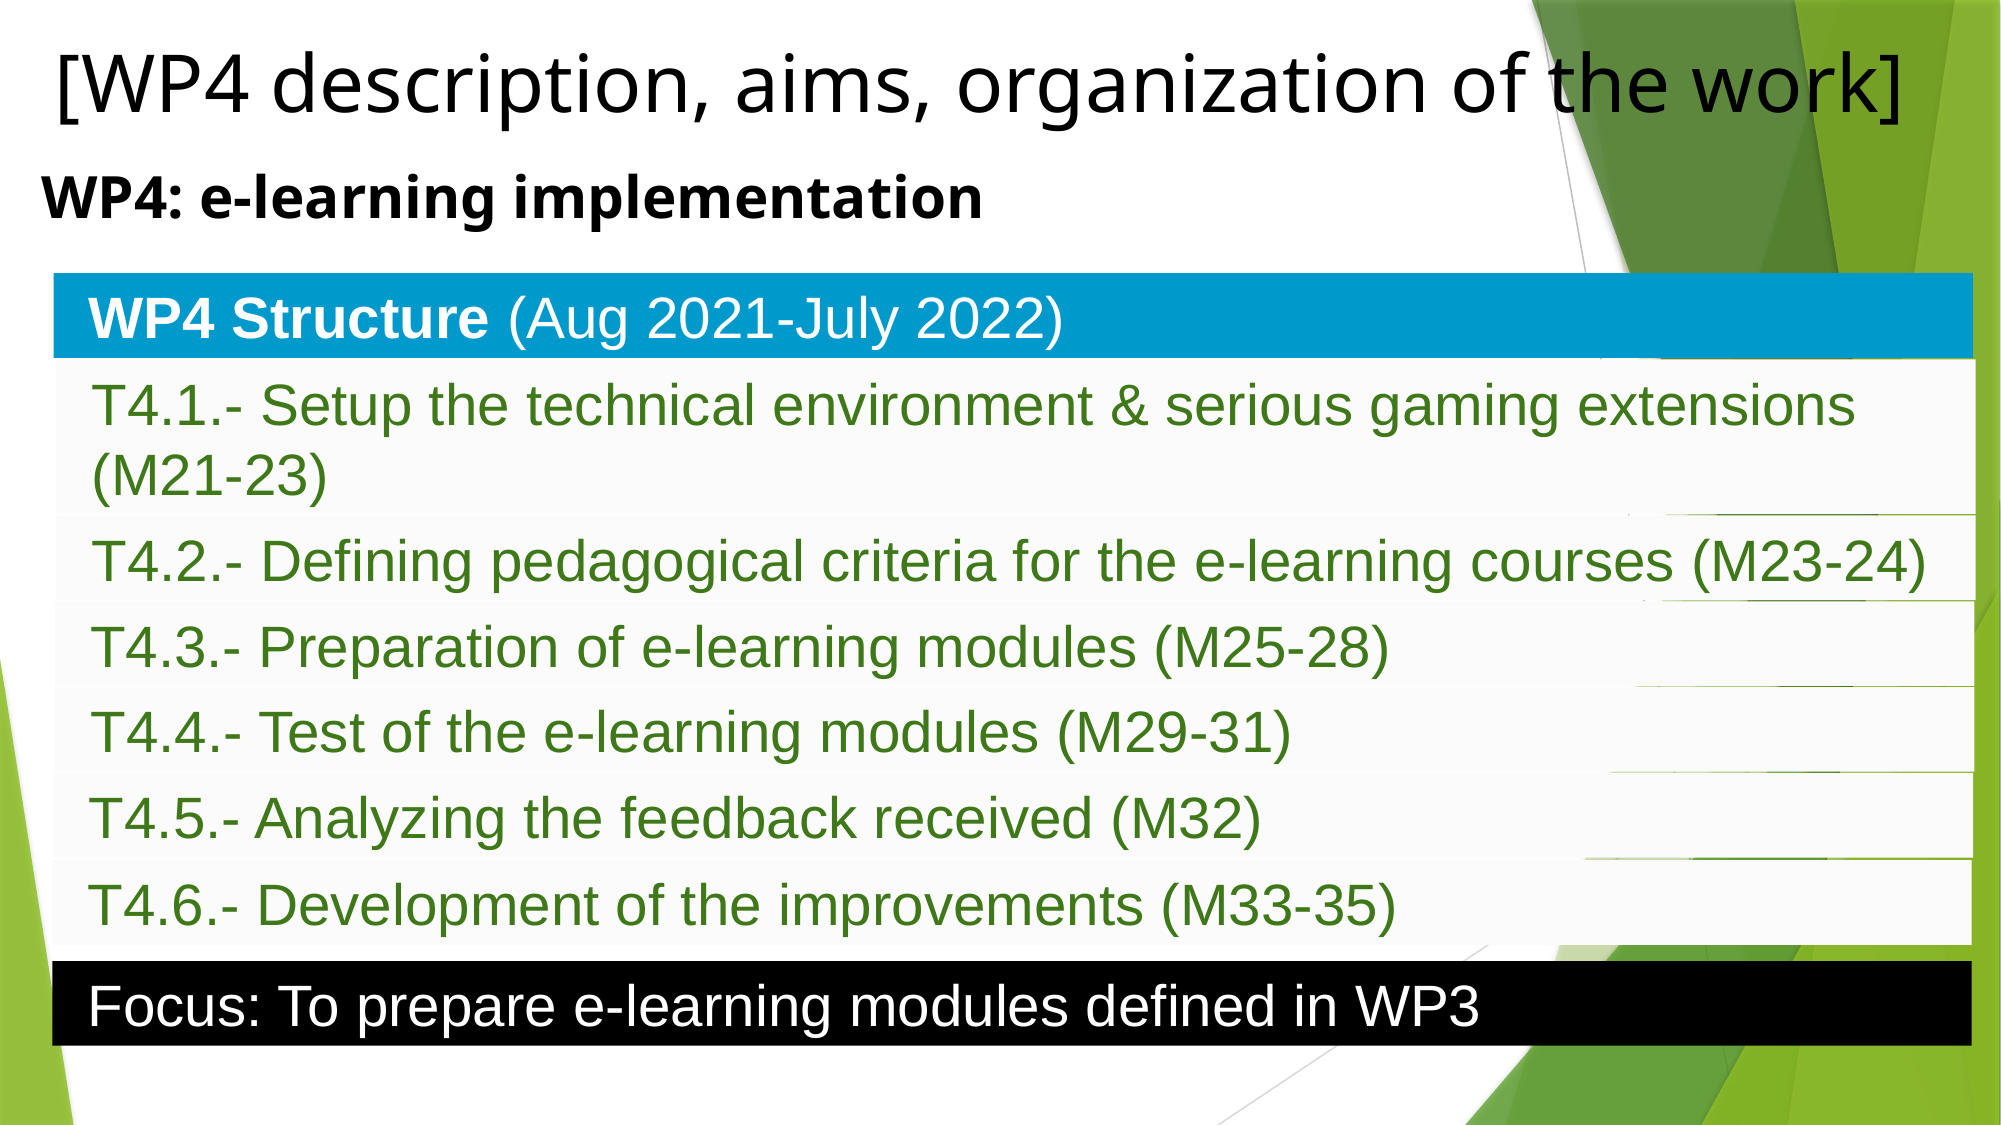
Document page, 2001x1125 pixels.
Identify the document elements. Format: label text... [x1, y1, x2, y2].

text_box Focus: To prepare e-learning modules defined in WP3 [52, 961, 1972, 1046]
text_box T4.3.- Preparation of e-learning modules (M25-28) [54, 601, 1975, 686]
title [WP4 description, aims, organization of the work] [40, 24, 1972, 146]
text_box WP4: e-learning implementation [26, 153, 1000, 238]
text_box T4.5.- Analyzing the feedback received (M32) [53, 772, 1974, 858]
text_box T4.4.- Test of the e-learning modules (M29-31) [55, 687, 1975, 772]
text_box WP4 Structure (Aug 2021-July 2022) [53, 273, 1973, 358]
text_box T4.6.- Development of the improvements (M33-35) [52, 860, 1972, 945]
text_box T4.1.- Setup the technical environment & serious gaming extensions (M21-23) [56, 359, 1976, 514]
text_box T4.2.- Defining pedagogical criteria for the e-learning courses (M23-24) [56, 515, 1976, 601]
